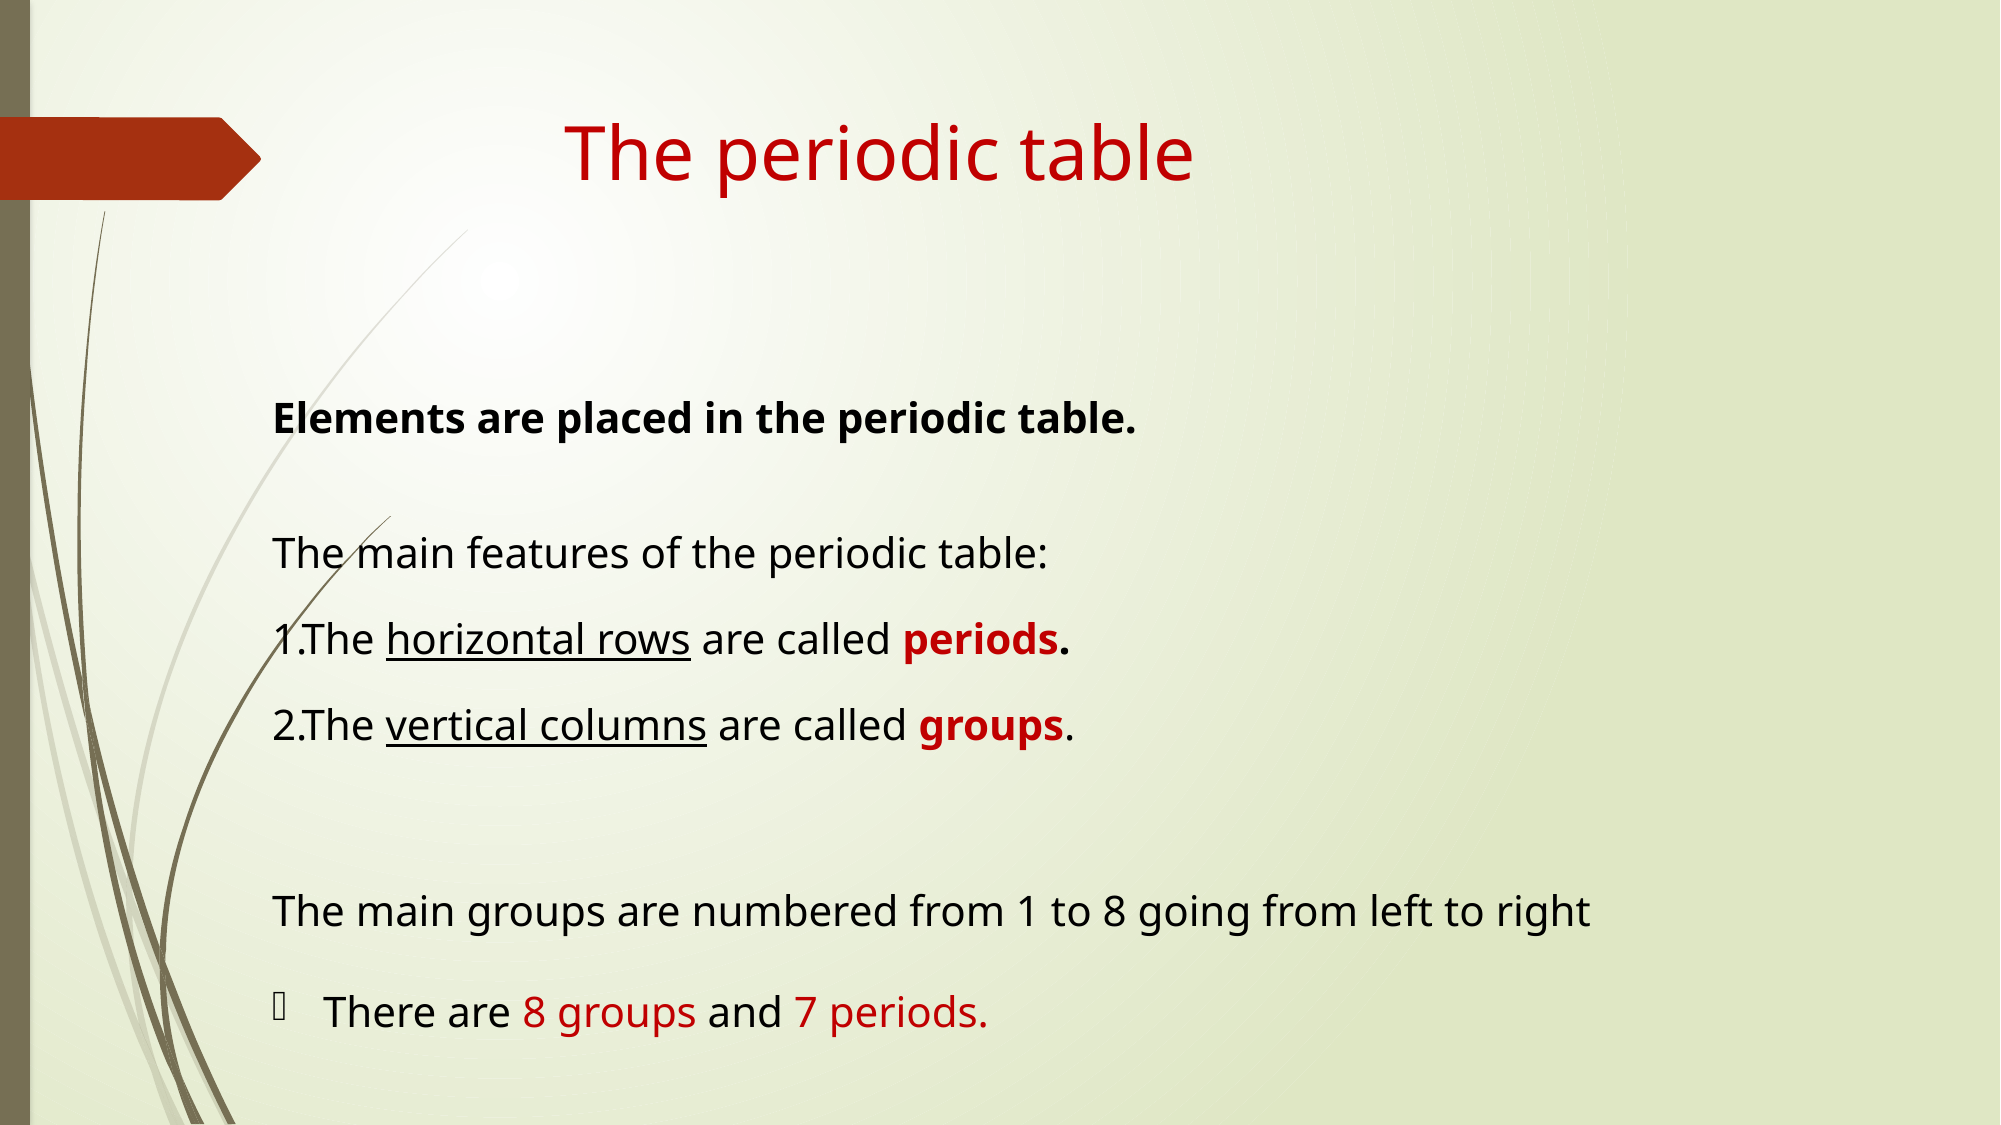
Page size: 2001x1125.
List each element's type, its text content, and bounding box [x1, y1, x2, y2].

title The periodic table [159, 98, 1622, 309]
list Elements are placed in the periodic table. The main features of the periodic table: The horizontal rows are called periods. The vertical columns are called groups. The main groups are numbered from 1 to 8 going from left to right There are 8 groups and 7 periods. [257, 383, 1886, 1046]
